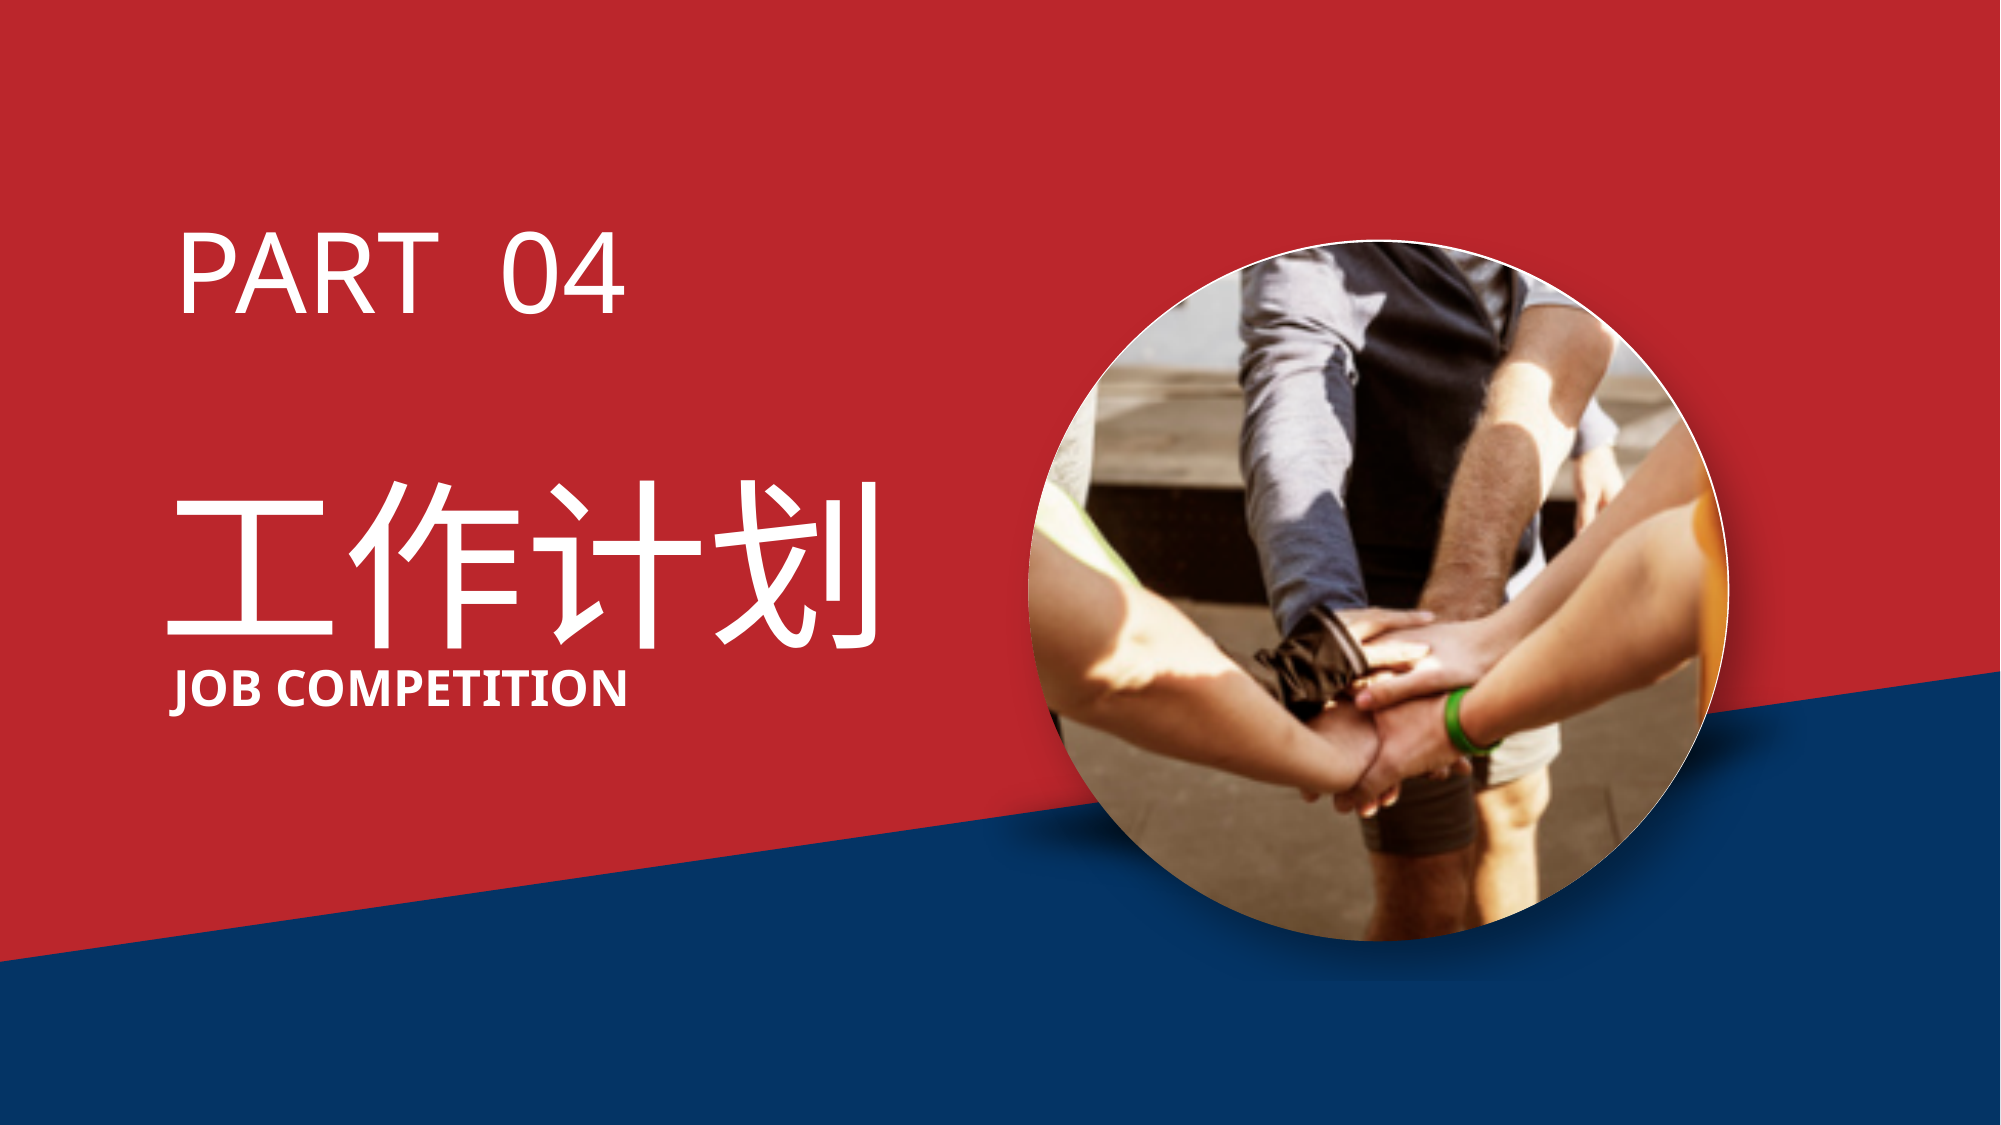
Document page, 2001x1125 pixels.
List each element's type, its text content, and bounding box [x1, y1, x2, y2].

picture [942, 241, 1891, 1032]
text_box 工作计划 [144, 333, 915, 679]
text_box JOB COMPETITION [158, 649, 904, 725]
text_box PART 04 [158, 126, 929, 344]
